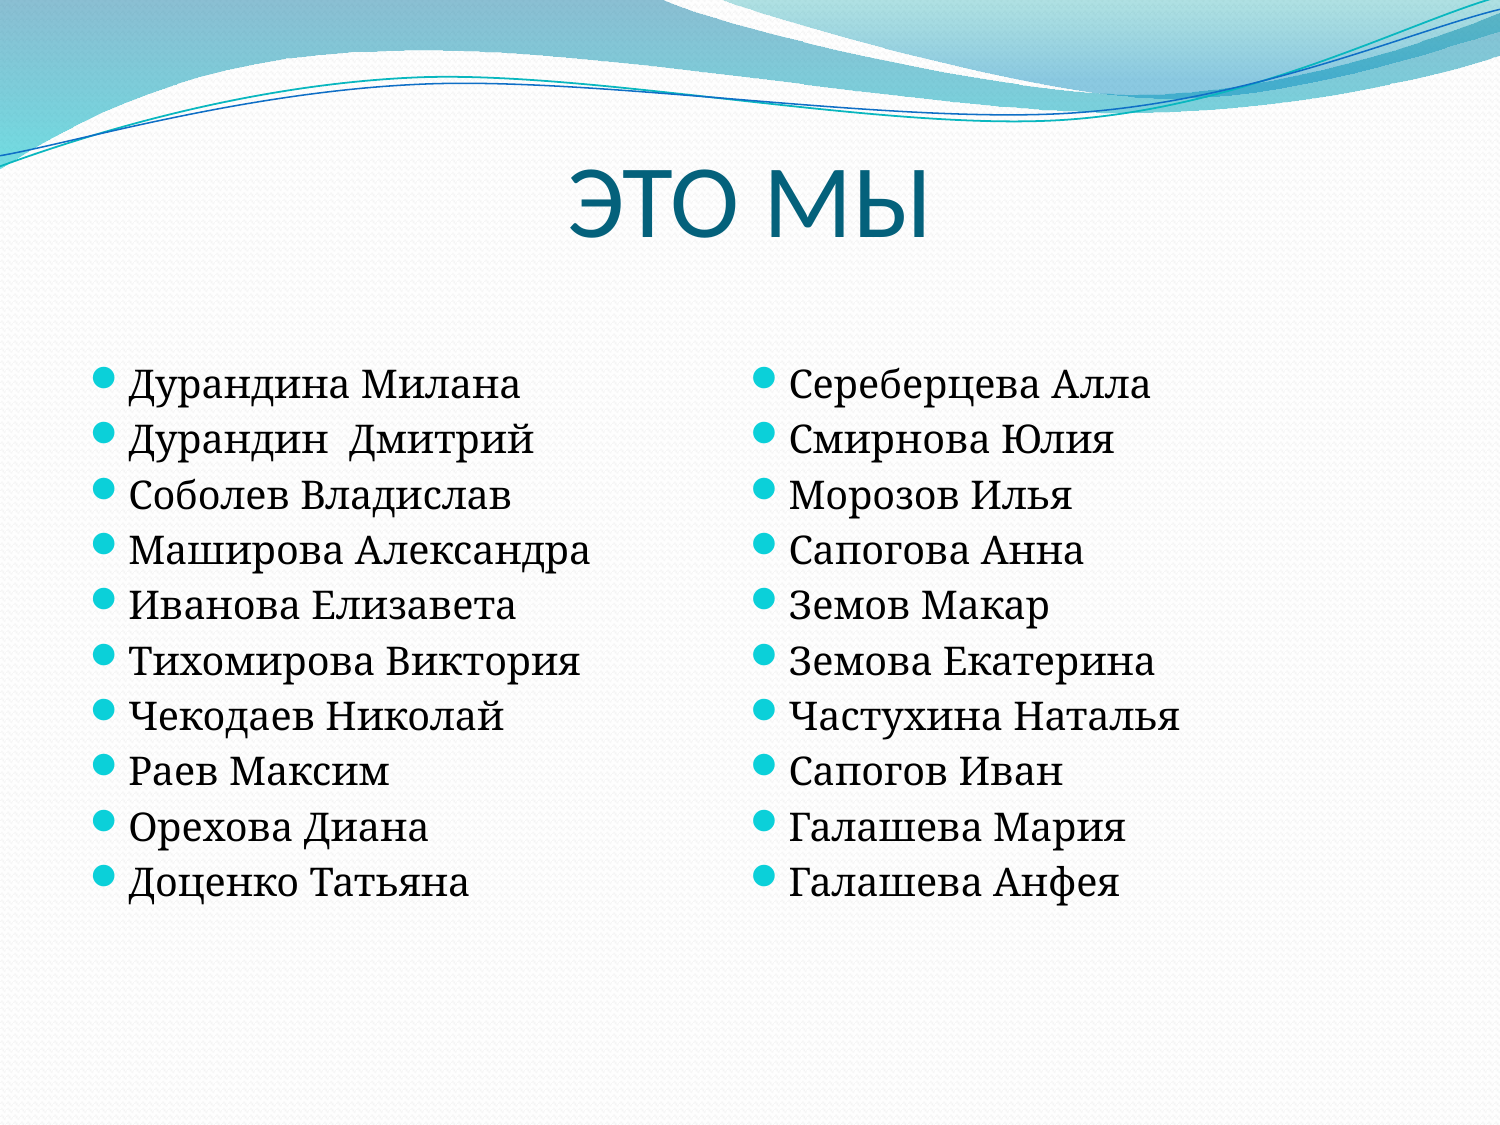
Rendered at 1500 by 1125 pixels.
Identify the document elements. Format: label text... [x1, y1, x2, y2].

title ЭТО МЫ [75, 115, 1425, 258]
list Дурандина Милана Дурандин Дмитрий Соболев Владислав Маширова Александра Иванова Елизавета Тихомирова Виктория Чекодаев Николай Раев Максим Орехова Диана Доценко Татьяна Сереберцева Алла Смирнова Юлия Морозов Илья Сапогова Анна Земов Макар Земова Екатерина Частухина Наталья Сапогов Иван Галашева Мария Галашева Анфея [75, 351, 1425, 973]
